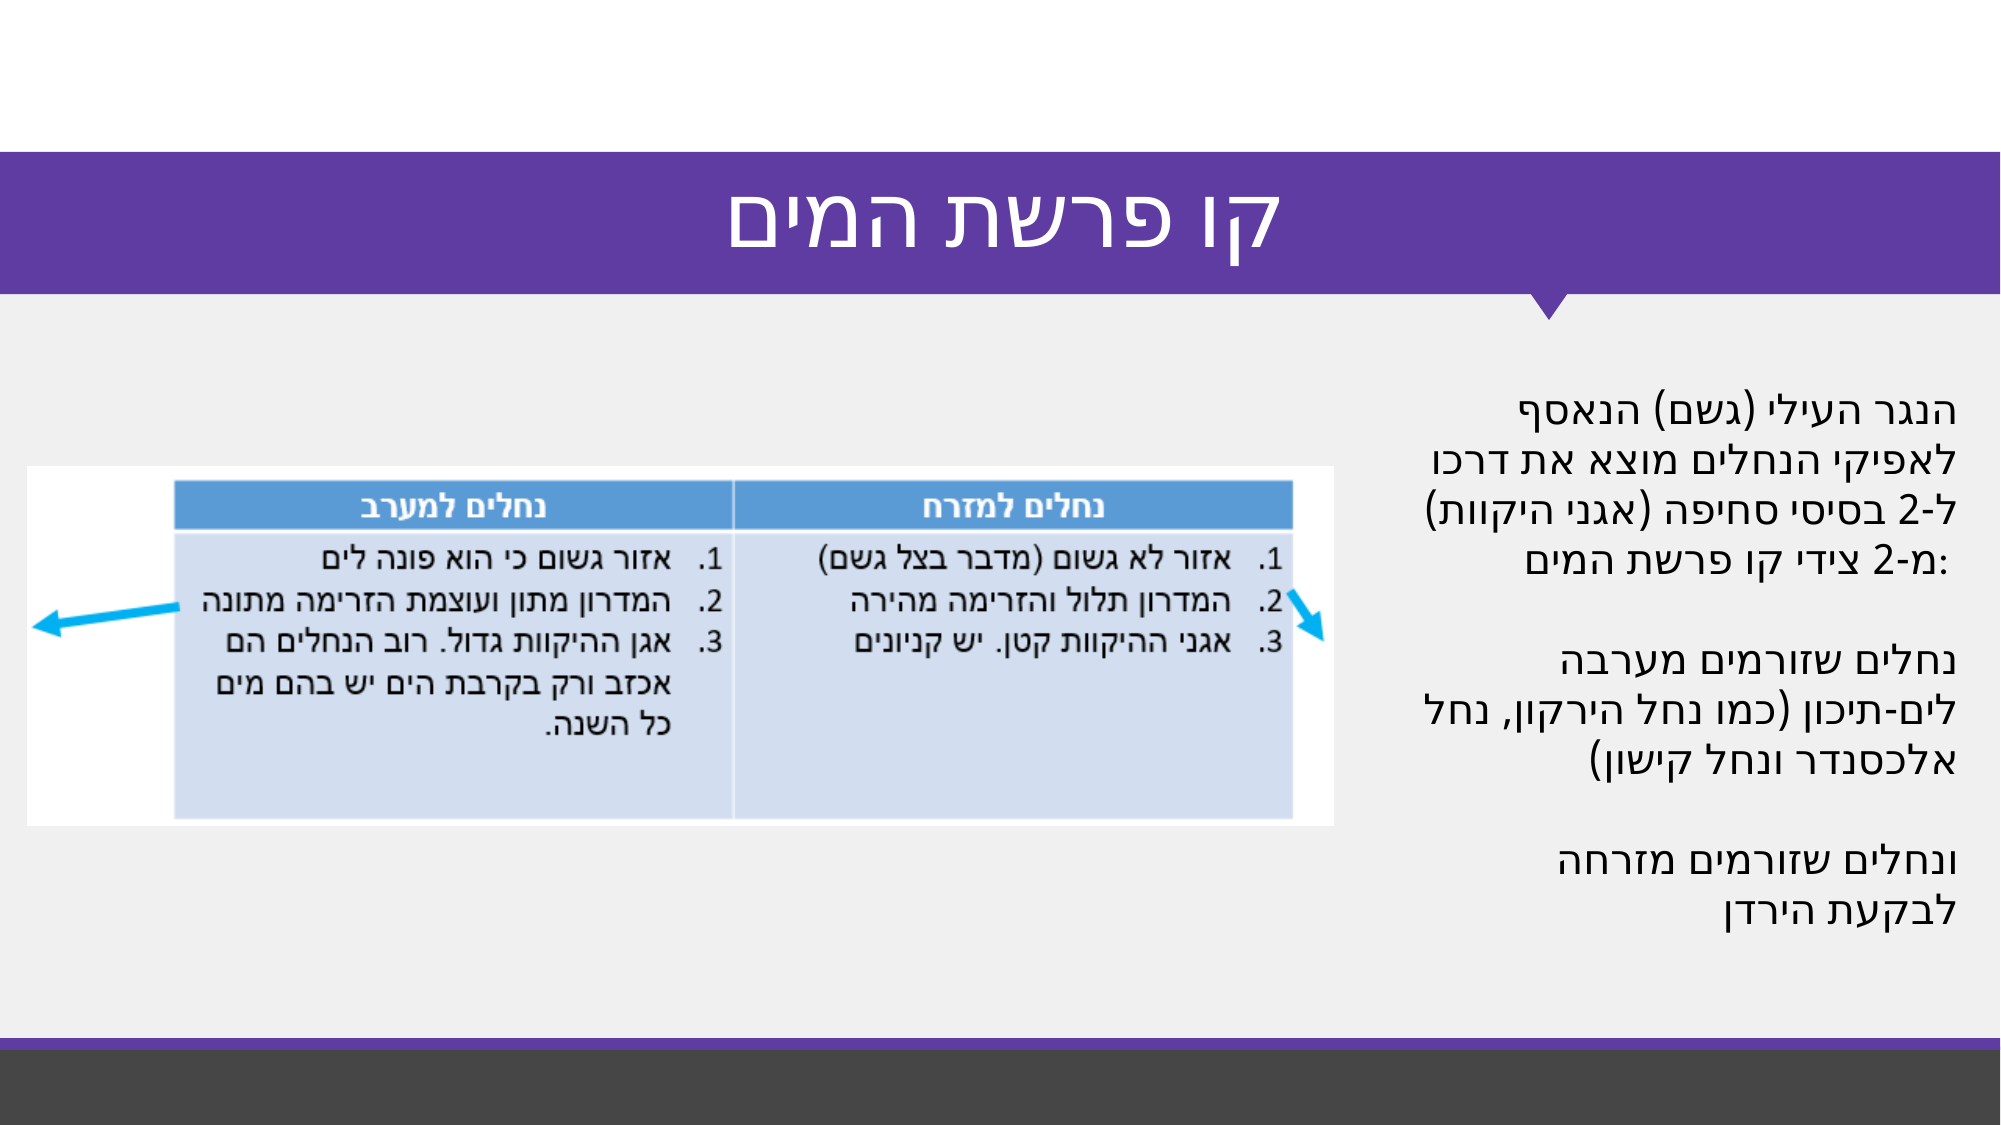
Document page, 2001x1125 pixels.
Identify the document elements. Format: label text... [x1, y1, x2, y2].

title קו פרשת המים [180, 36, 1830, 275]
picture [27, 465, 1335, 827]
text_box הנגר העילי (גשם) הנאסף לאפיקי הנחלים מוצא את דרכו ל-2 בסיסי סחיפה (אגני היקוות) מ-2 צידי קו פרשת המים: נחלים שזורמים מערבה לים-תיכון (כמו נחל הירקון, נחל אלכסנדר ונחל קישון) ונחלים שזורמים מזרחה לבקעת הירדן [1401, 375, 1974, 940]
